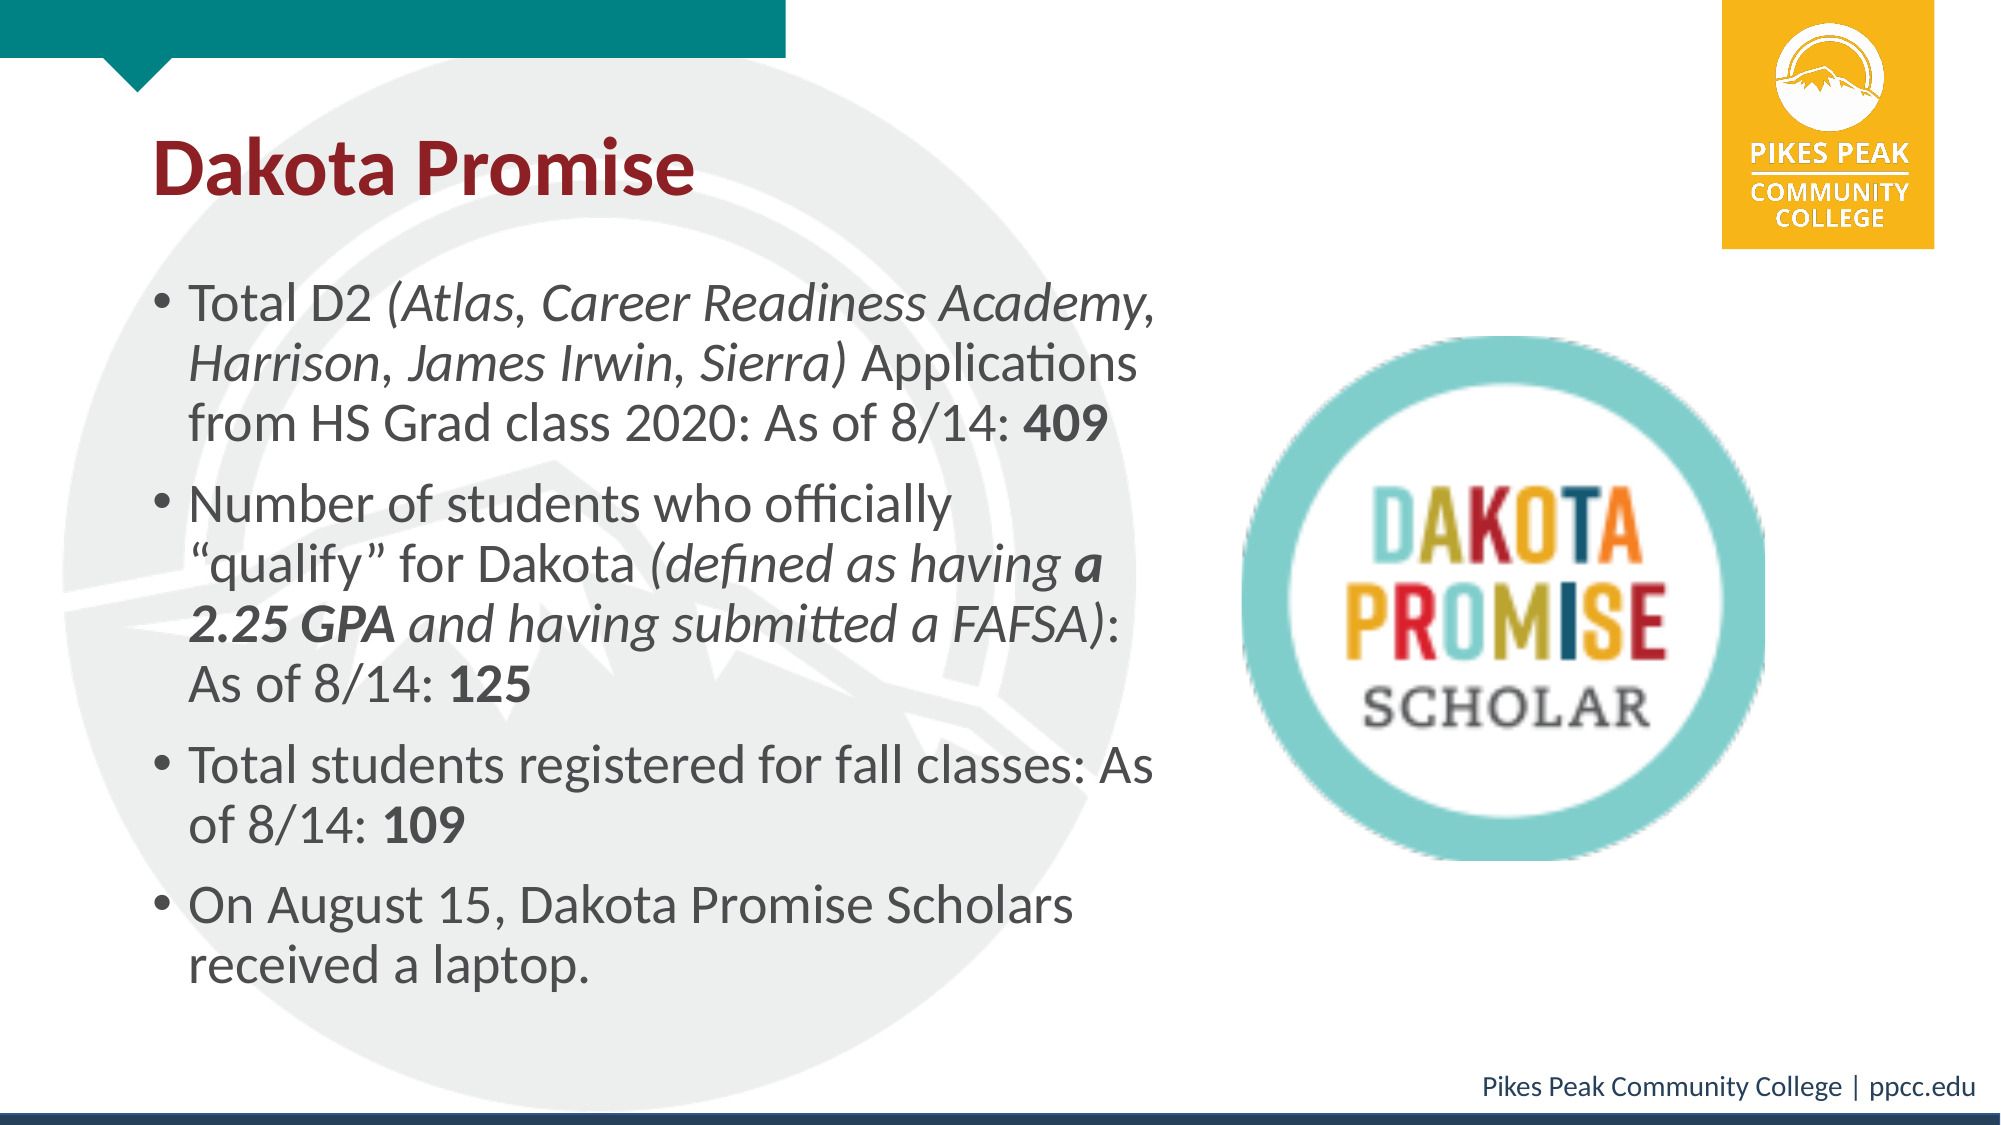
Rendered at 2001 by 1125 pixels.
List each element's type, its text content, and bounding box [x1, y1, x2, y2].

list Total D2 (Atlas, Career Readiness Academy, Harrison, James Irwin, Sierra) Applications from HS Grad class 2020: As of 8/14: 409 Number of students who officially “qualify” for Dakota (defined as having a 2.25 GPA and having submitted a FAFSA): As of 8/14: 125 Total students registered for fall classes: As of 8/14: 109 On August 15, Dakota Promise Scholars received a laptop. [137, 265, 1180, 1064]
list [1241, 336, 1766, 861]
title Dakota Promise [137, 59, 1863, 278]
